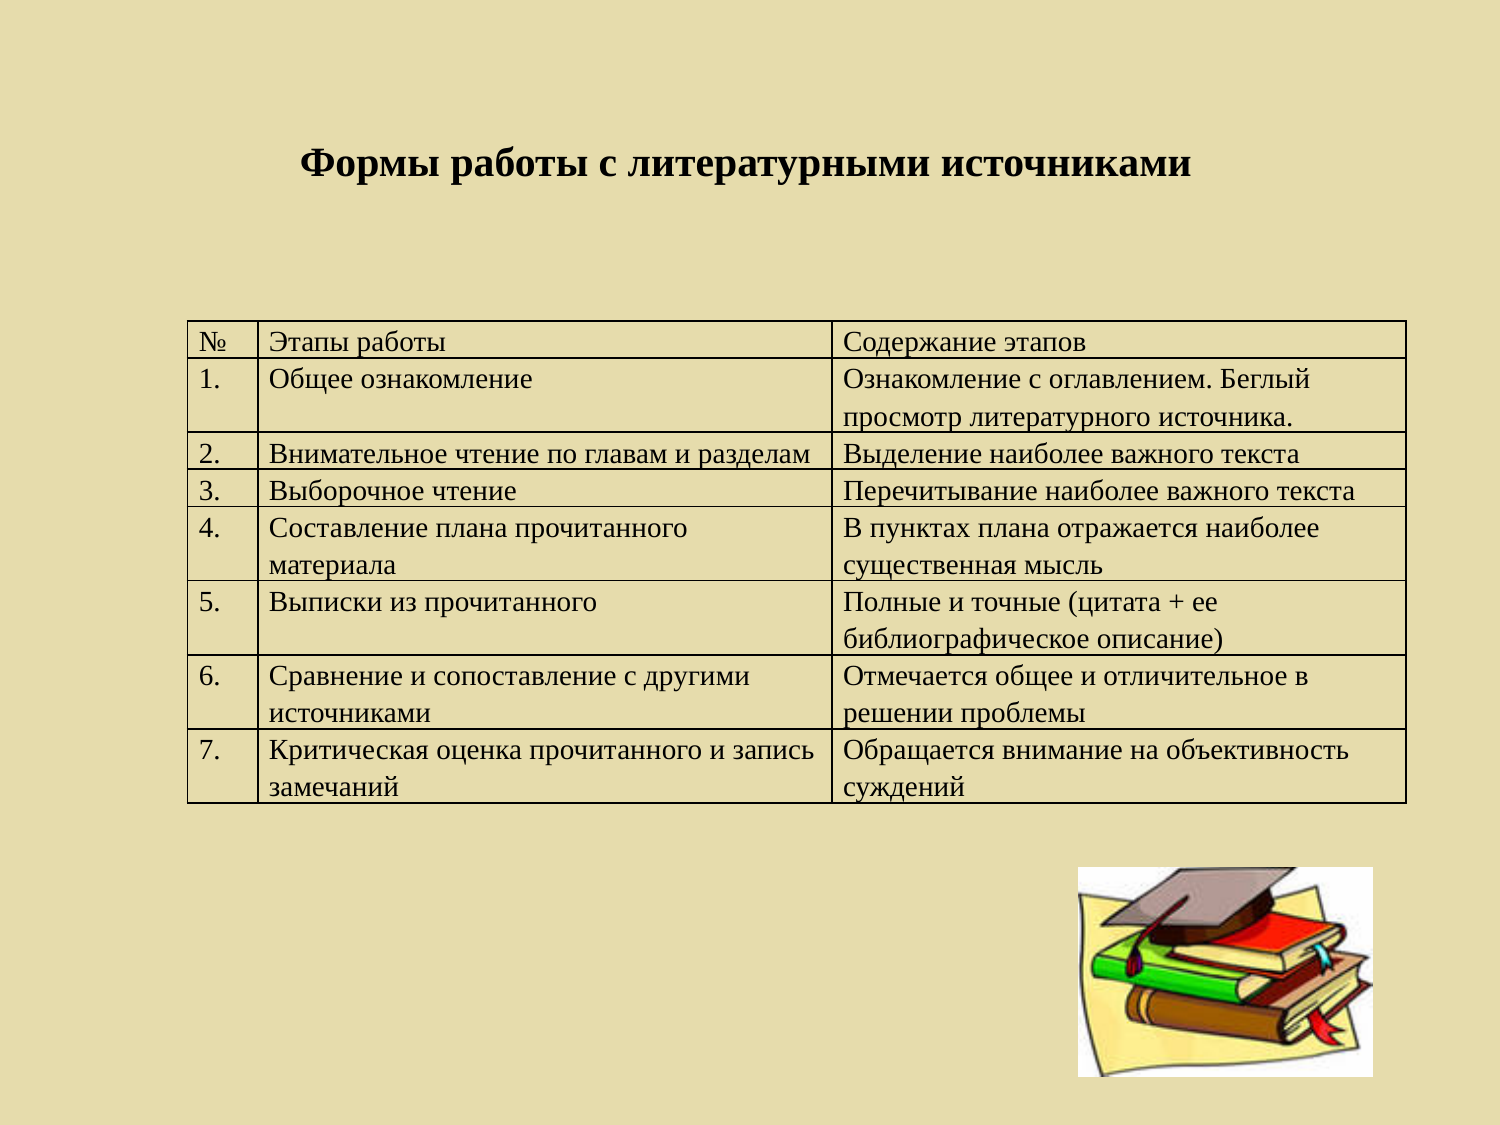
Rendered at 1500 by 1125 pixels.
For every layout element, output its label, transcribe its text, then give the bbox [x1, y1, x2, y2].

table_cell 4. [188, 507, 257, 580]
table_cell 3. [188, 470, 257, 506]
table_cell Сравнение и сопоставление с другими источниками [259, 656, 831, 728]
table_cell Полные и точные (цитата + ее библиографическое описание) [833, 581, 1405, 654]
table_cell 5. [188, 581, 257, 654]
picture [1077, 866, 1373, 1077]
table_cell Внимательное чтение по главам и разделам [259, 433, 831, 468]
table_cell Ознакомление с оглавлением. Беглый просмотр литературного источника. [833, 359, 1405, 431]
table_header № [188, 322, 257, 357]
table_cell Выписки из прочитанного [259, 581, 831, 654]
table_header Этапы работы [259, 322, 831, 357]
table_cell Отмечается общее и отличительное в решении проблемы [833, 656, 1405, 728]
table_cell 1. [188, 359, 257, 431]
table_cell Критическая оценка прочитанного и запись замечаний [259, 730, 831, 802]
table_cell Обращается внимание на объективность суждений [833, 730, 1405, 802]
table_cell Перечитывание наиболее важного текста [833, 470, 1405, 506]
table_cell Выделение наиболее важного текста [833, 433, 1405, 468]
table_cell 2. [188, 433, 257, 468]
table_cell В пунктах плана отражается наиболее существенная мысль [833, 507, 1405, 580]
table_cell 6. [188, 656, 257, 728]
table_cell Выборочное чтение [259, 470, 831, 506]
text_box Формы работы с литературными источниками [284, 127, 1207, 242]
table_cell Cоставление плана прочитанного материала [259, 507, 831, 580]
table_header Содержание этапов [833, 322, 1405, 357]
table_cell 7. [188, 730, 257, 802]
table_cell Общее ознакомление [259, 359, 831, 431]
